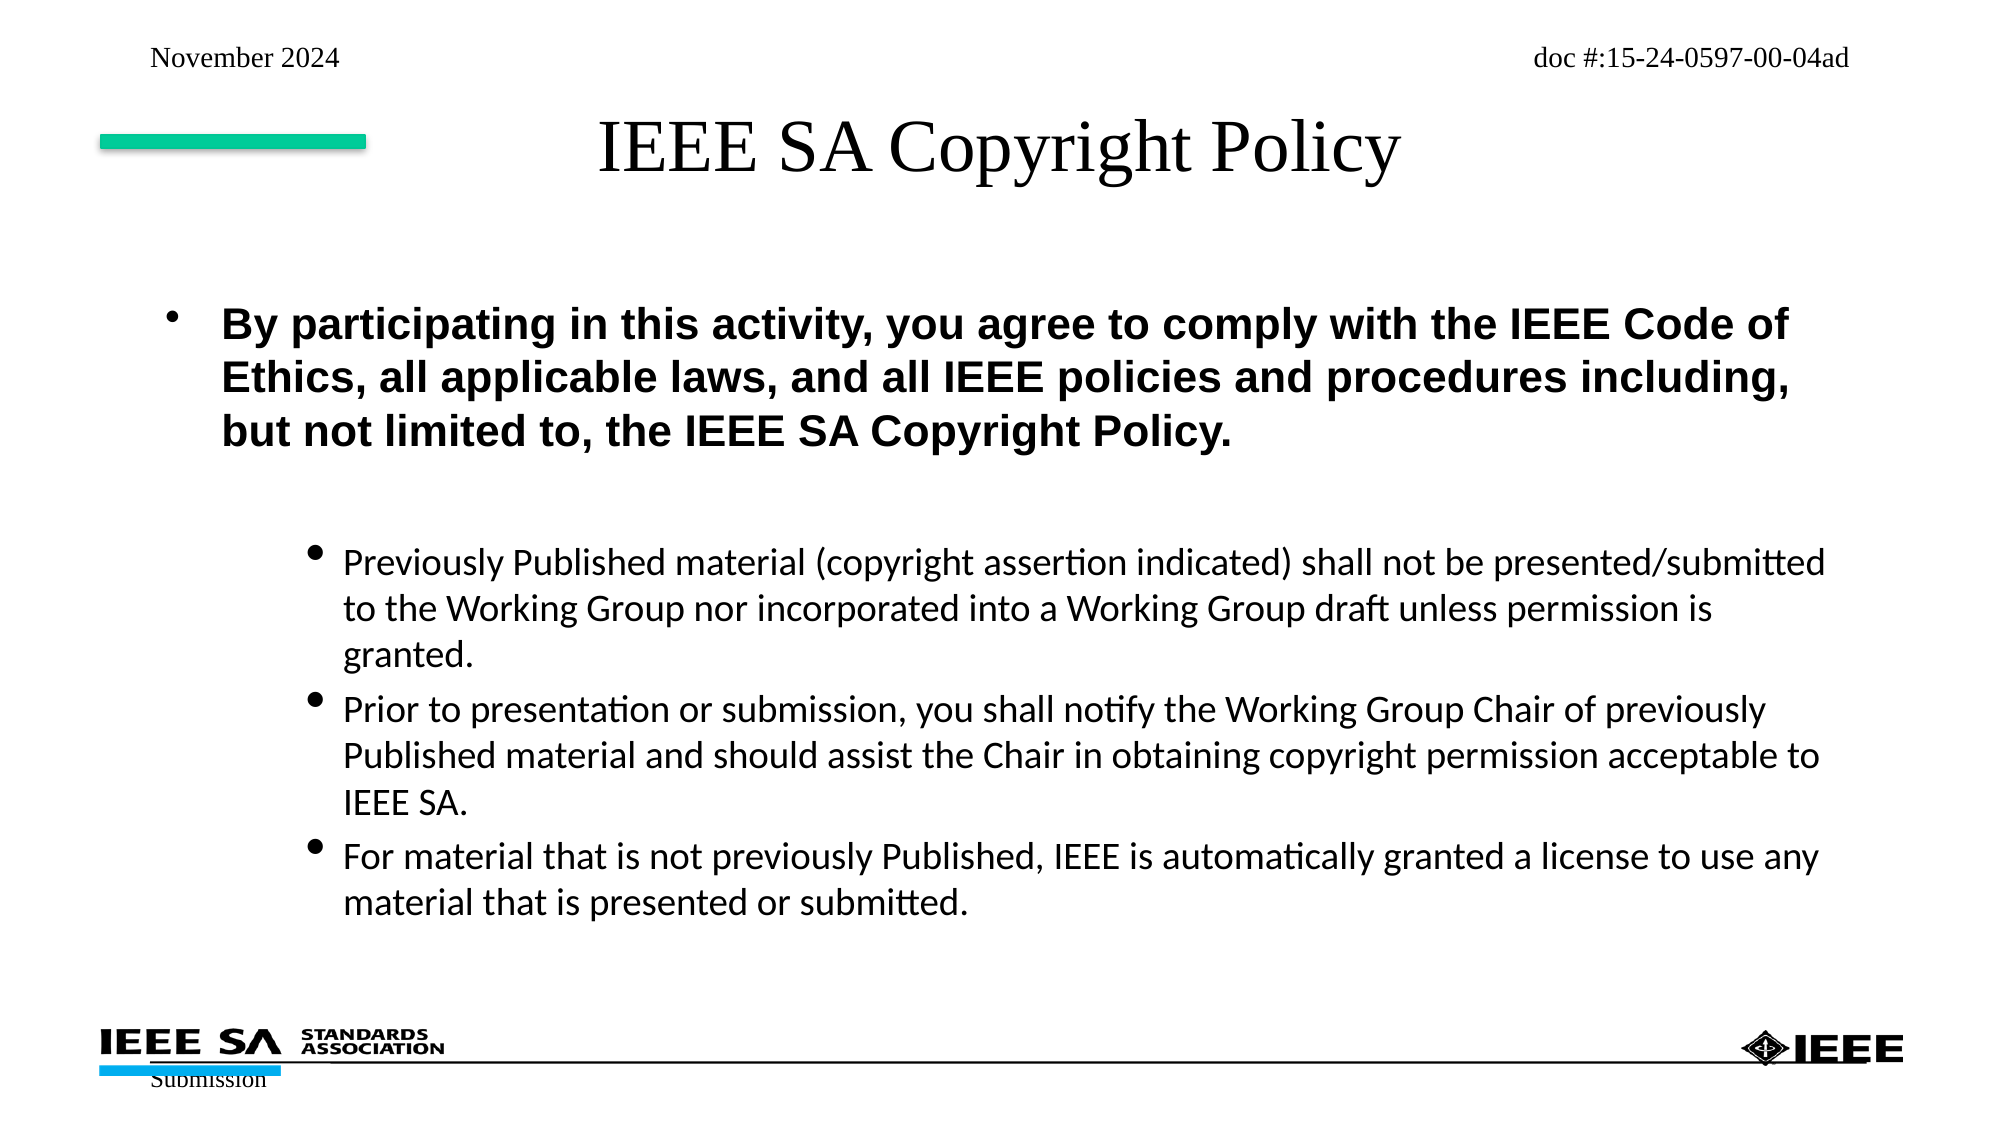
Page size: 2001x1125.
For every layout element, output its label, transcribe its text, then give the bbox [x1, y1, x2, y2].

picture [99, 1028, 444, 1076]
list By participating in this activity, you agree to comply with the IEEE Code of Ethics, all applicable laws, and all IEEE policies and procedures including, but not limited to, the IEEE SA Copyright Policy. Previously Published material (copyright assertion indicated) shall not be presented/submitted to the Working Group nor incorporated into a Working Group draft unless permission is granted. Prior to presentation or submission, you shall notify the Working Group Chair of previously Published material and should assist the Chair in obtaining copyright permission acceptable to IEEE SA. For material that is not previously Published, IEEE is automatically granted a license to use any material that is presented or submitted. [150, 287, 1850, 963]
title IEEE SA Copyright Policy [324, 74, 1675, 210]
picture [1741, 1030, 1903, 1066]
slide_number 12 [1576, 1012, 1676, 1074]
